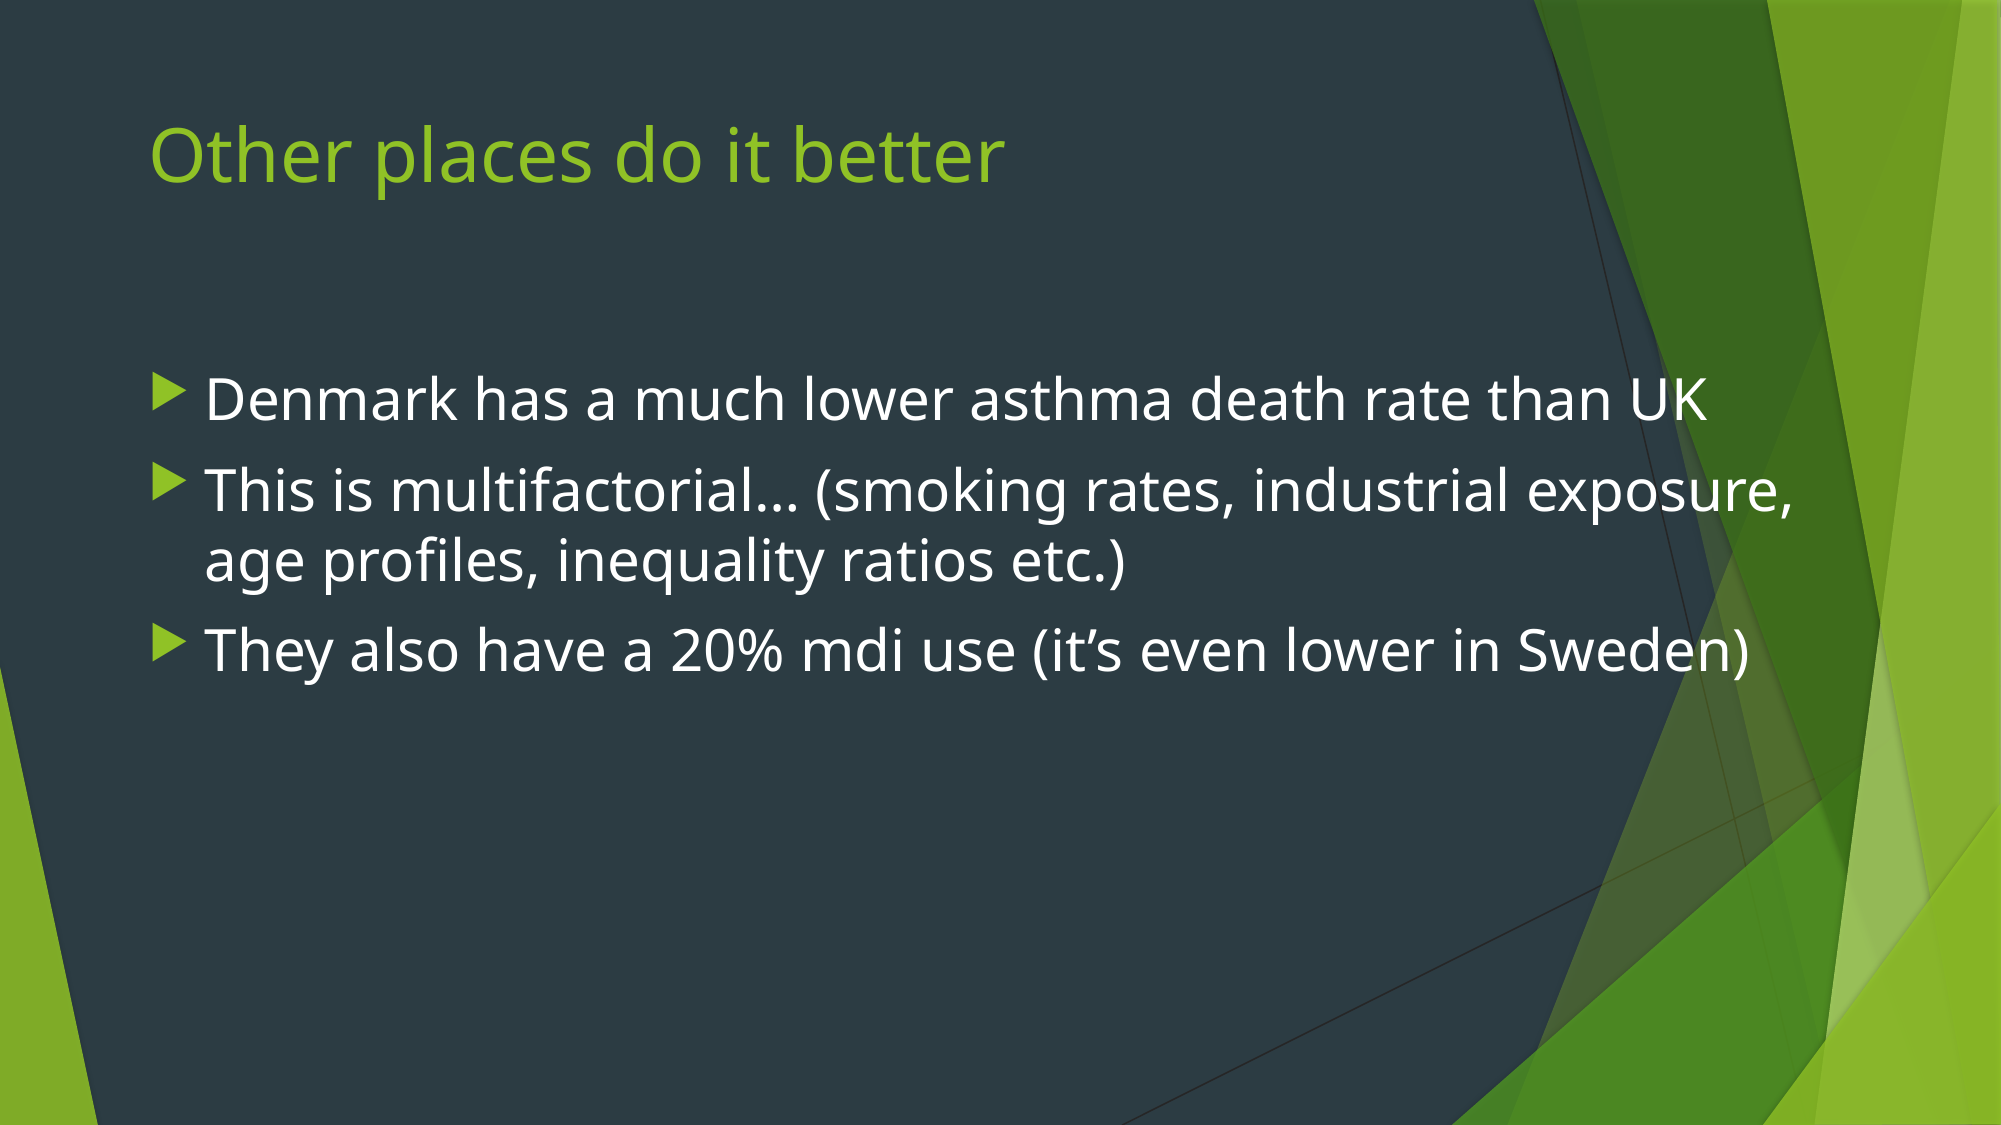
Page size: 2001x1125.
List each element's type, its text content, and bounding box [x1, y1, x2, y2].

title Other places do it better [133, 99, 1522, 274]
list Denmark has a much lower asthma death rate than UK This is multifactorial… (smoking rates, industrial exposure, age profiles, inequality ratios etc.) They also have a 20% mdi use (it’s even lower in Sweden) [133, 354, 1834, 992]
